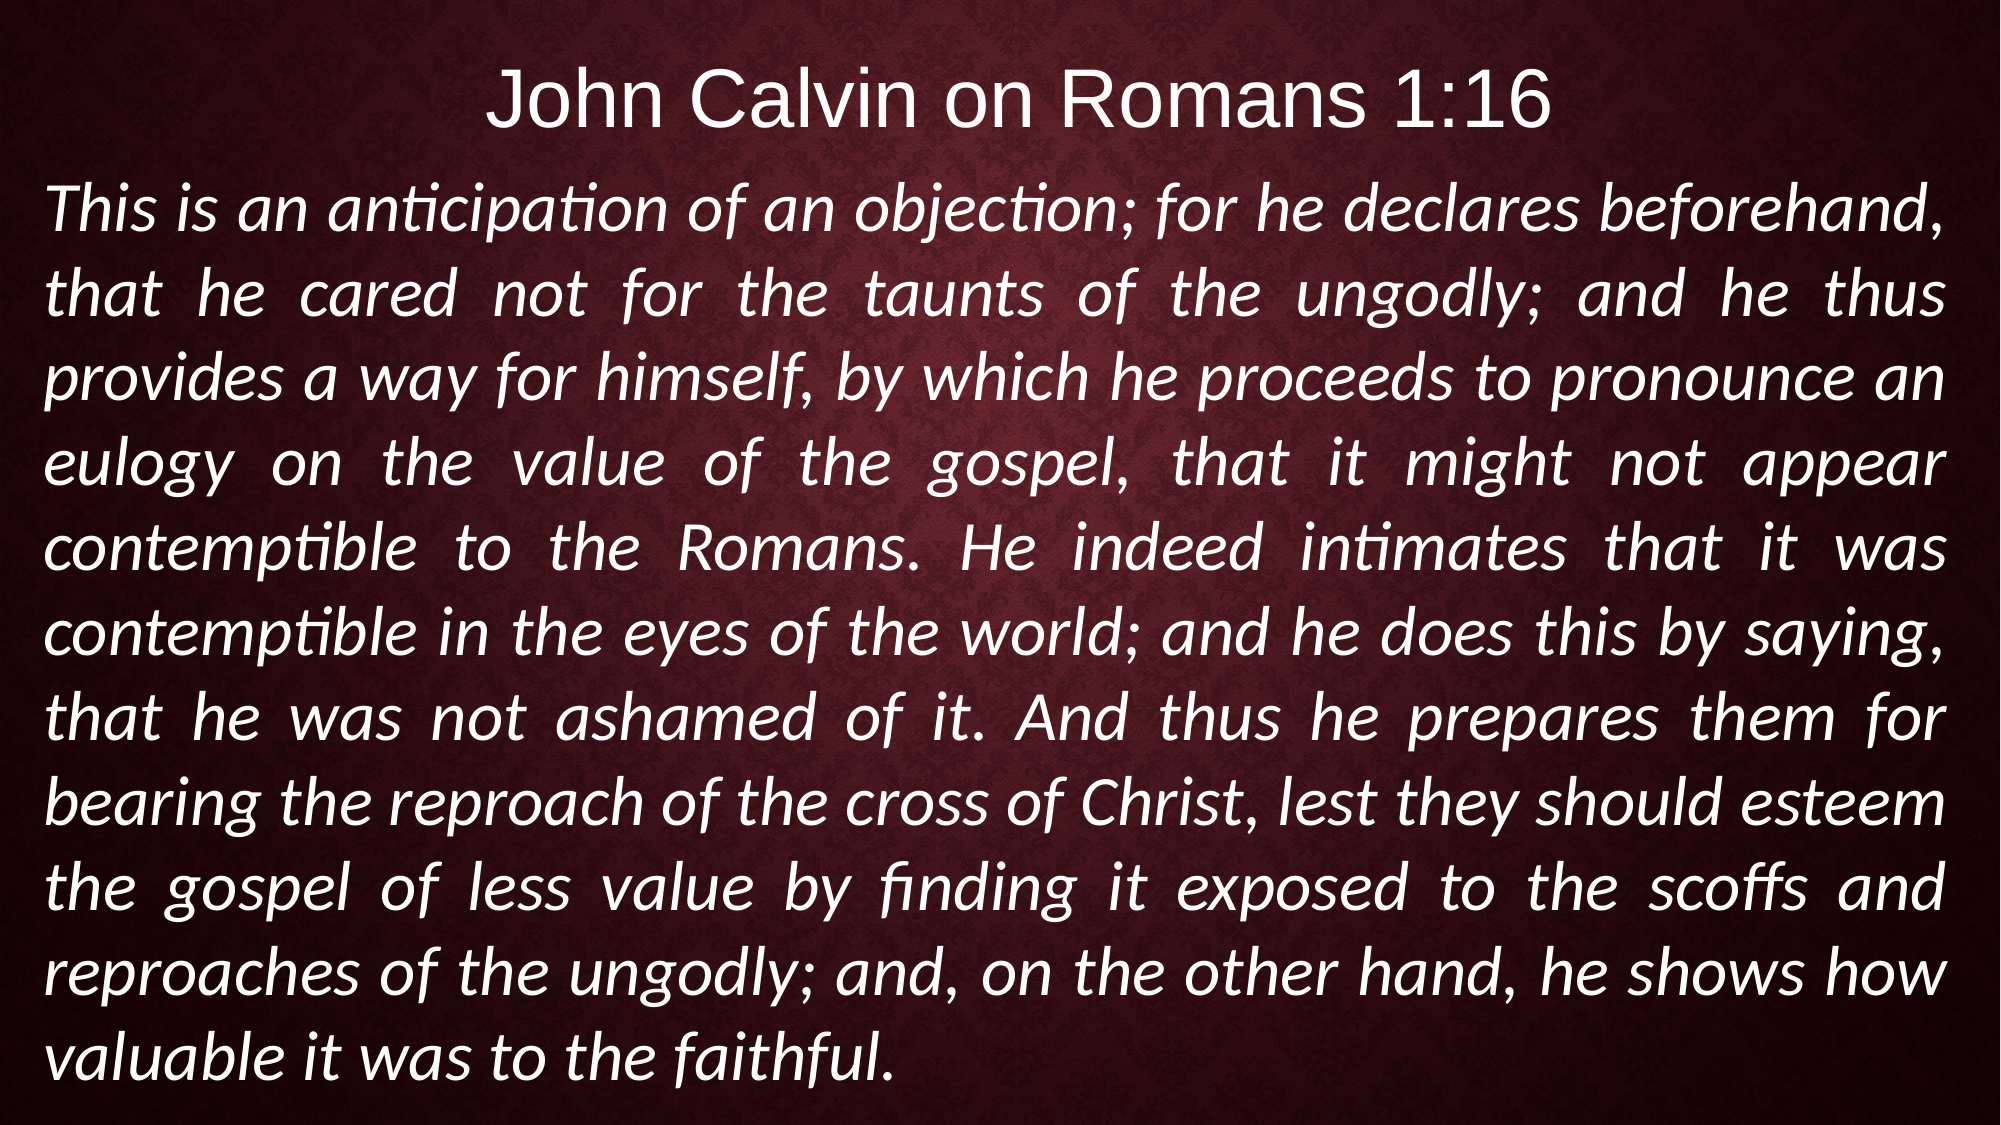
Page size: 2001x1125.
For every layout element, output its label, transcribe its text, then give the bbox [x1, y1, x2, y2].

text_box John Calvin on Romans 1:16 [60, 36, 1979, 152]
text_box This is an anticipation of an objection; for he declares beforehand, that he cared not for the taunts of the ungodly; and he thus provides a way for himself, by which he proceeds to pronounce an eulogy on the value of the gospel, that it might not appear contemptible to the Romans. He indeed intimates that it was contemptible in the eyes of the world; and he does this by saying, that he was not ashamed of it. And thus he prepares them for bearing the reproach of the cross of Christ, lest they should esteem the gospel of less value by finding it exposed to the scoffs and reproaches of the ungodly; and, on the other hand, he shows how valuable it was to the faithful. [28, 152, 1965, 1102]
